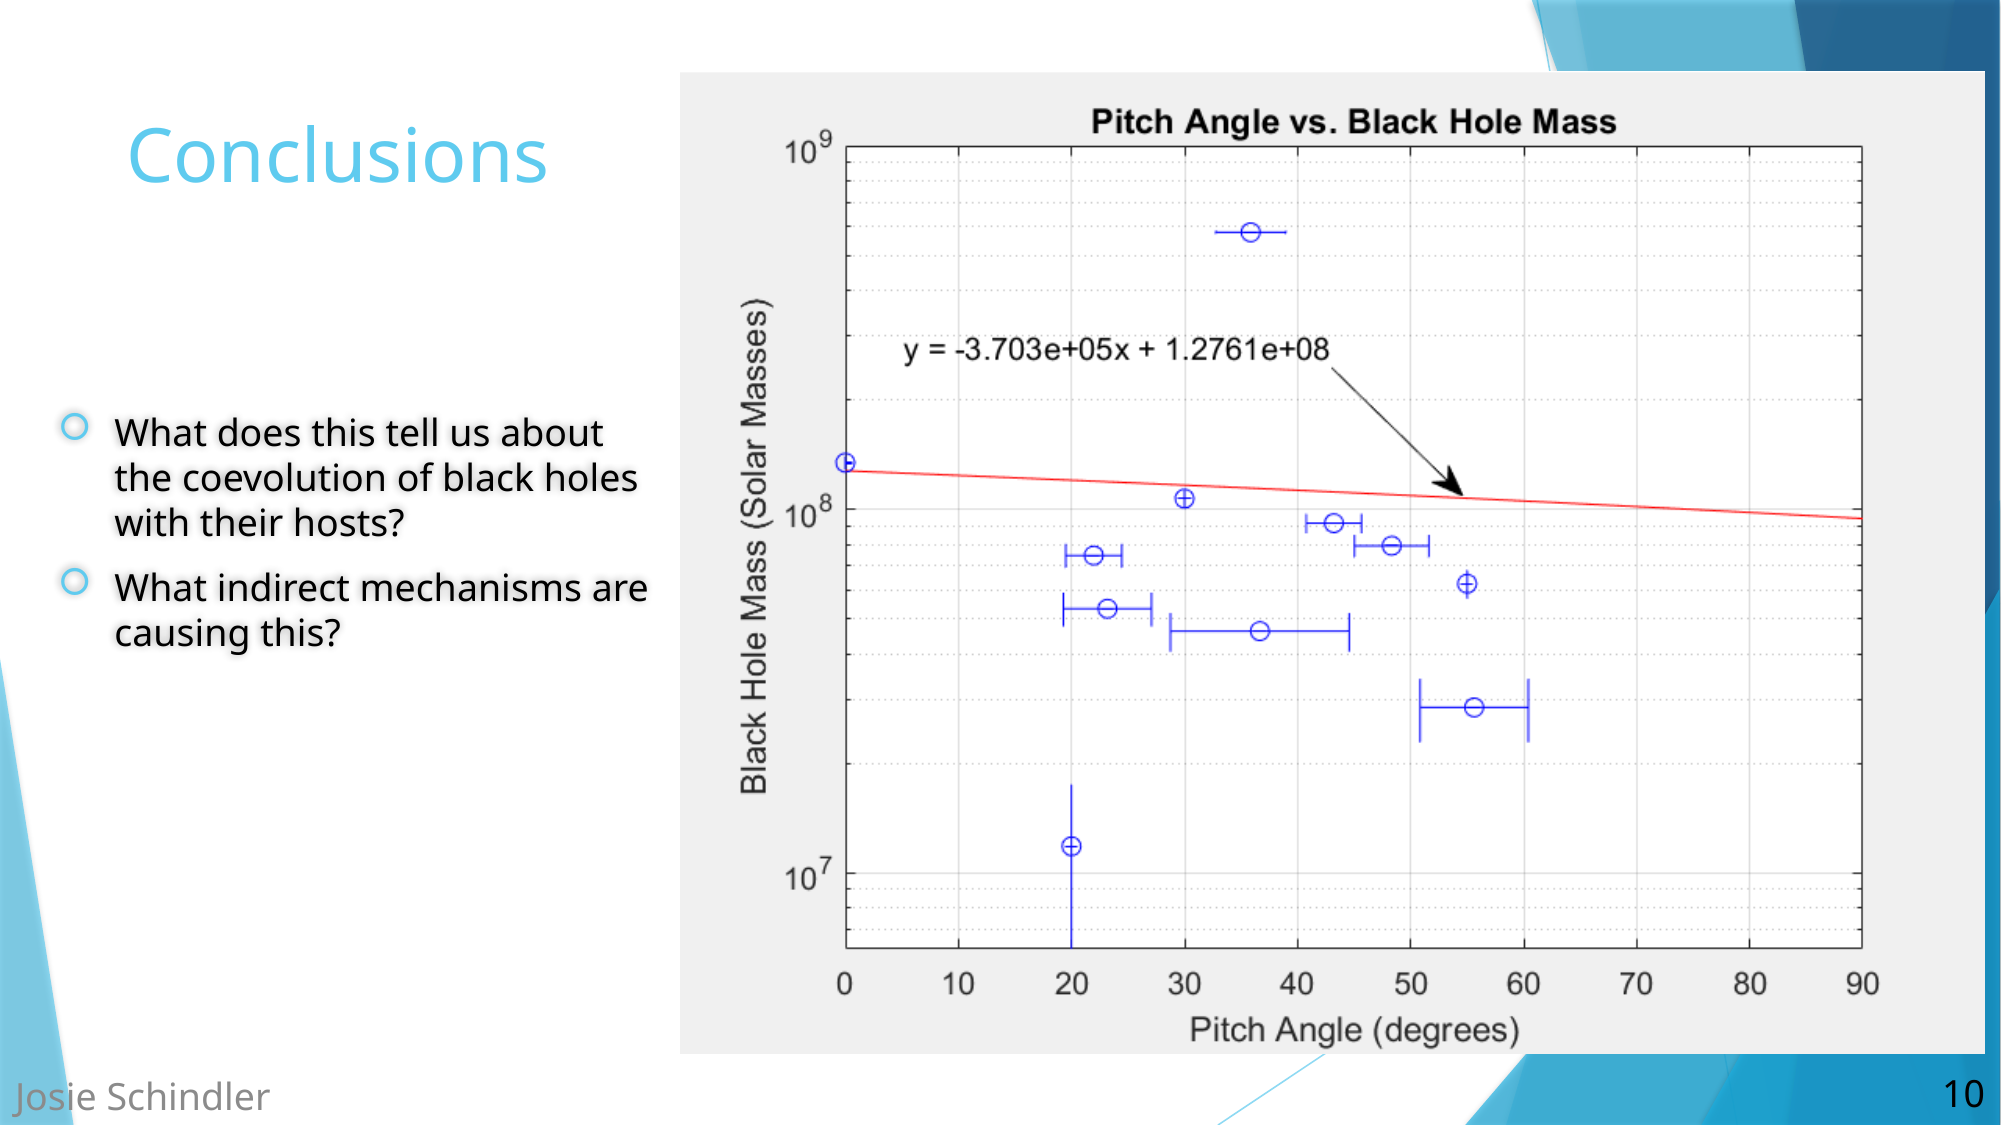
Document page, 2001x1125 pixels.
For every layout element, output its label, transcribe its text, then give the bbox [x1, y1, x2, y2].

title Conclusions [111, 99, 674, 226]
picture [679, 70, 1986, 1055]
text_box What does this tell us about the coevolution of black holes with their hosts? What indirect mechanisms are causing this? [43, 233, 674, 830]
slide_number 10 [1887, 1065, 2000, 1125]
footer Josie Schindler [0, 1065, 1033, 1125]
